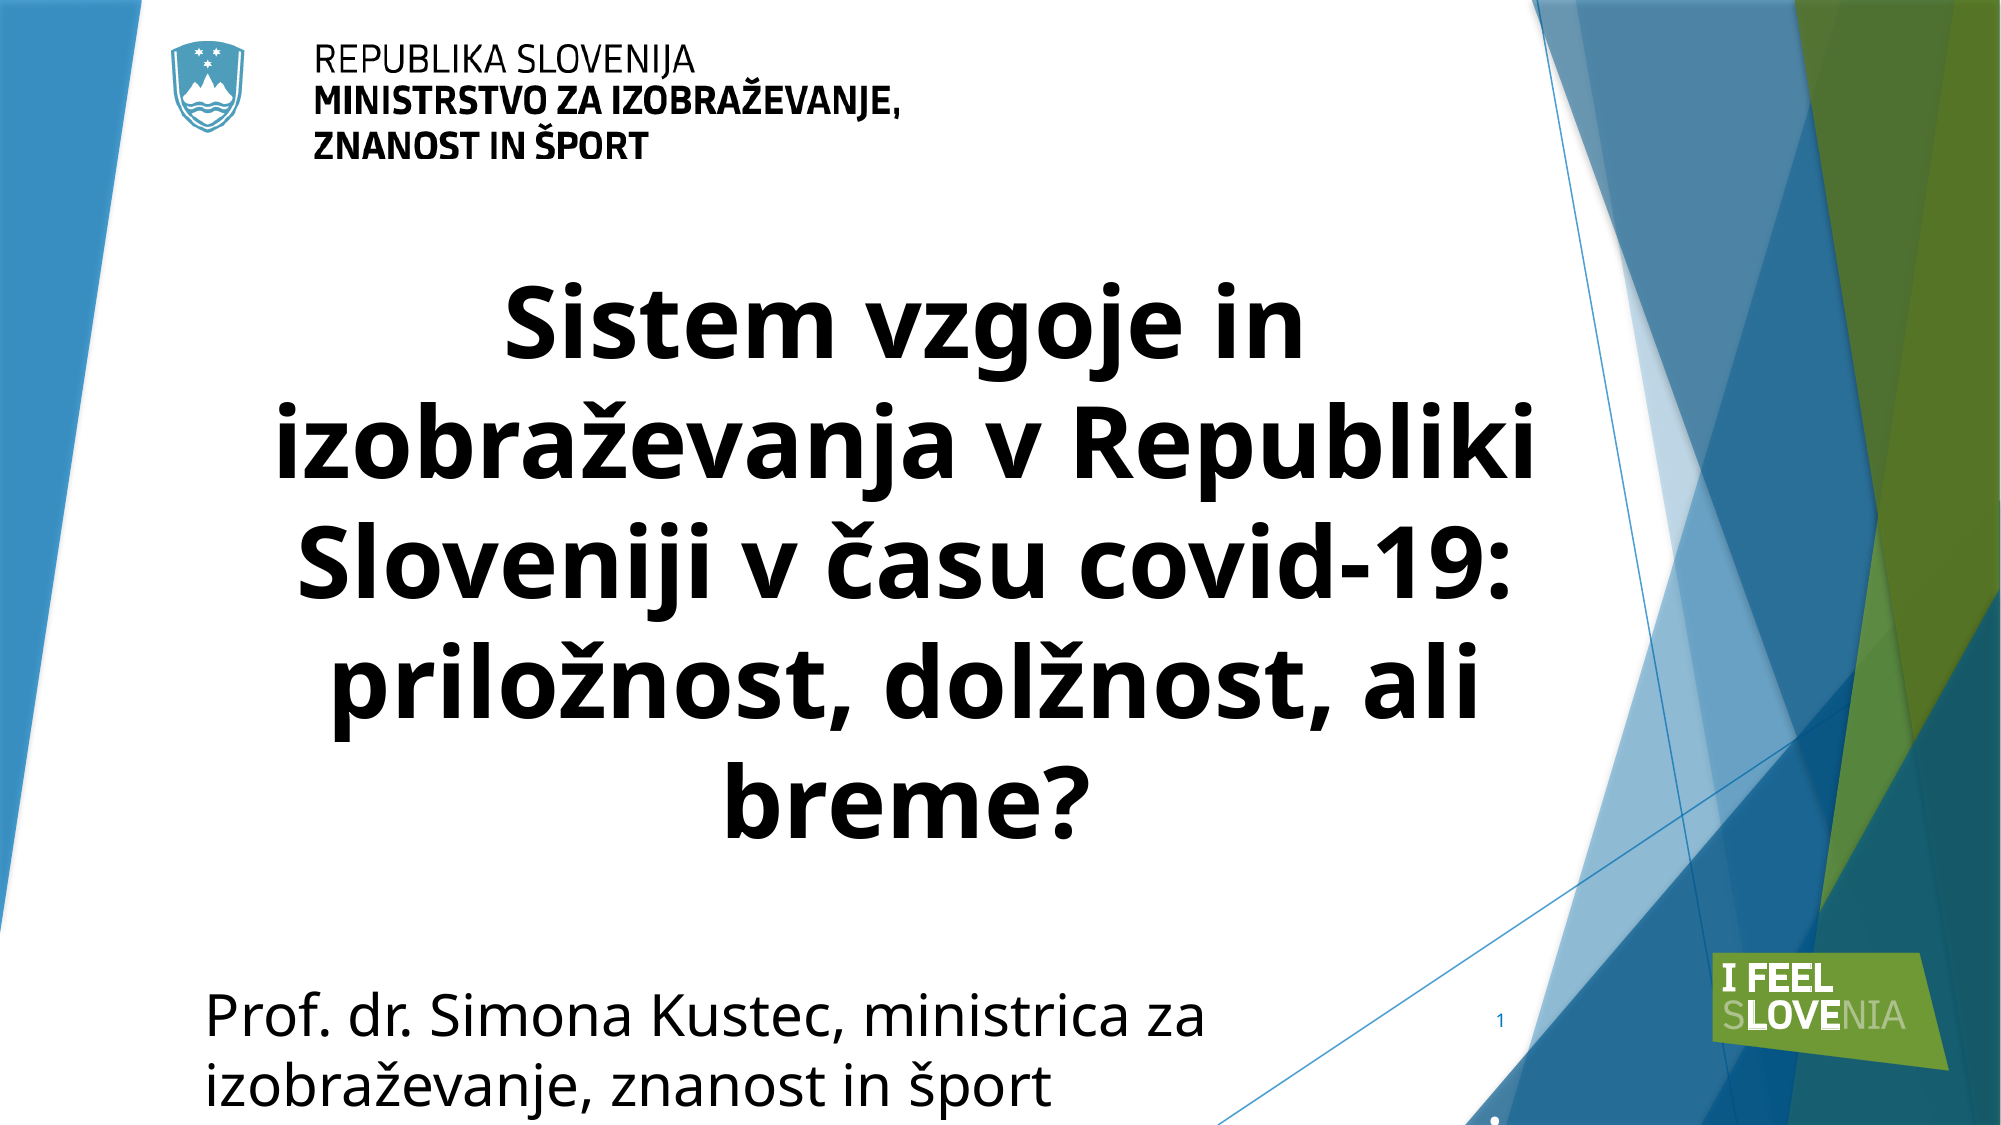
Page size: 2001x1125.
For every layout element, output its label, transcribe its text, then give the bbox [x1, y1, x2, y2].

text_box Sistem vzgoje in izobraževanja v Republiki Sloveniji v času covid-19: priložnost, dolžnost, ali breme? Prof. dr. Simona Kustec, ministrica za izobraževanje, znanost in šport [190, 251, 1623, 1125]
slide_number 1 [1409, 991, 1522, 1051]
picture [1711, 952, 1950, 1072]
picture [171, 40, 899, 160]
